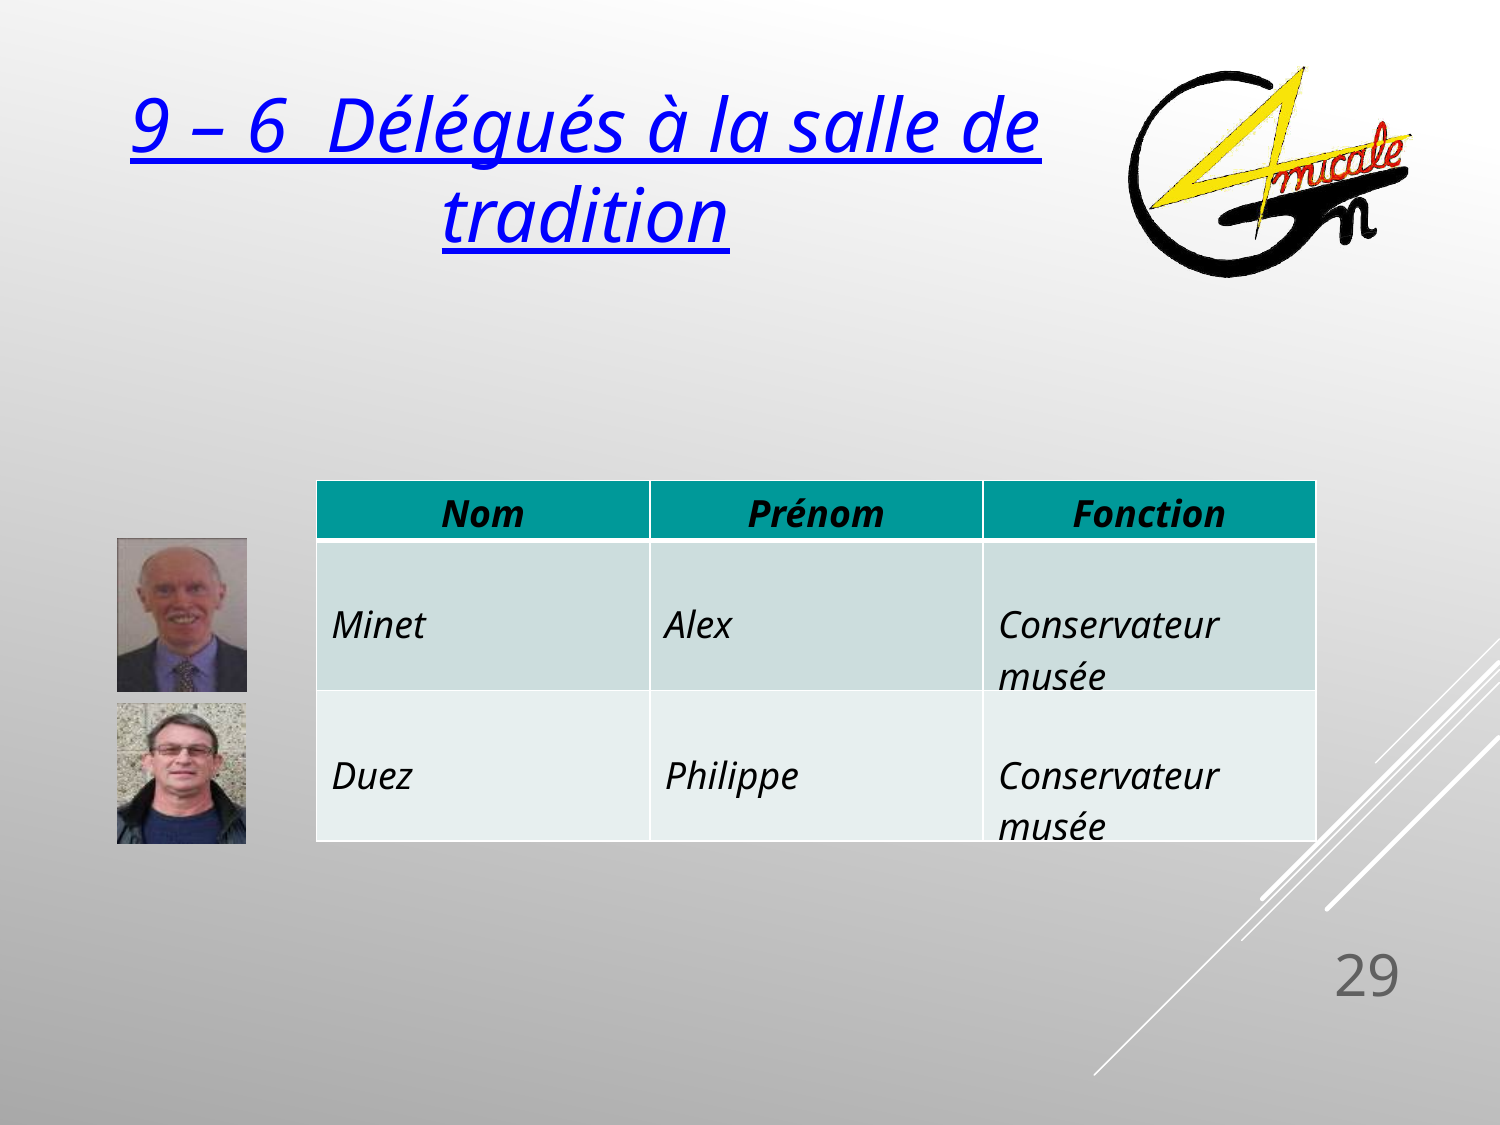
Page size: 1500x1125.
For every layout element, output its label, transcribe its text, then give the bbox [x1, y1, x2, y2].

table_header Prénom [651, 481, 982, 538]
table_cell Conservateur musée [984, 691, 1315, 840]
table_cell Alex [651, 543, 982, 690]
table_header Fonction [984, 481, 1315, 538]
table_cell Minet [317, 543, 649, 690]
table_cell Conservateur musée [984, 543, 1315, 690]
picture [1128, 66, 1414, 279]
table_cell Philippe [651, 691, 982, 840]
picture [116, 702, 246, 844]
table_header Nom [317, 481, 649, 538]
text_box 9 – 6 Délégués à la salle de tradition [81, 70, 1090, 265]
slide_number 29 [1275, 915, 1416, 1025]
table_cell Duez [317, 691, 649, 840]
picture [116, 538, 247, 692]
